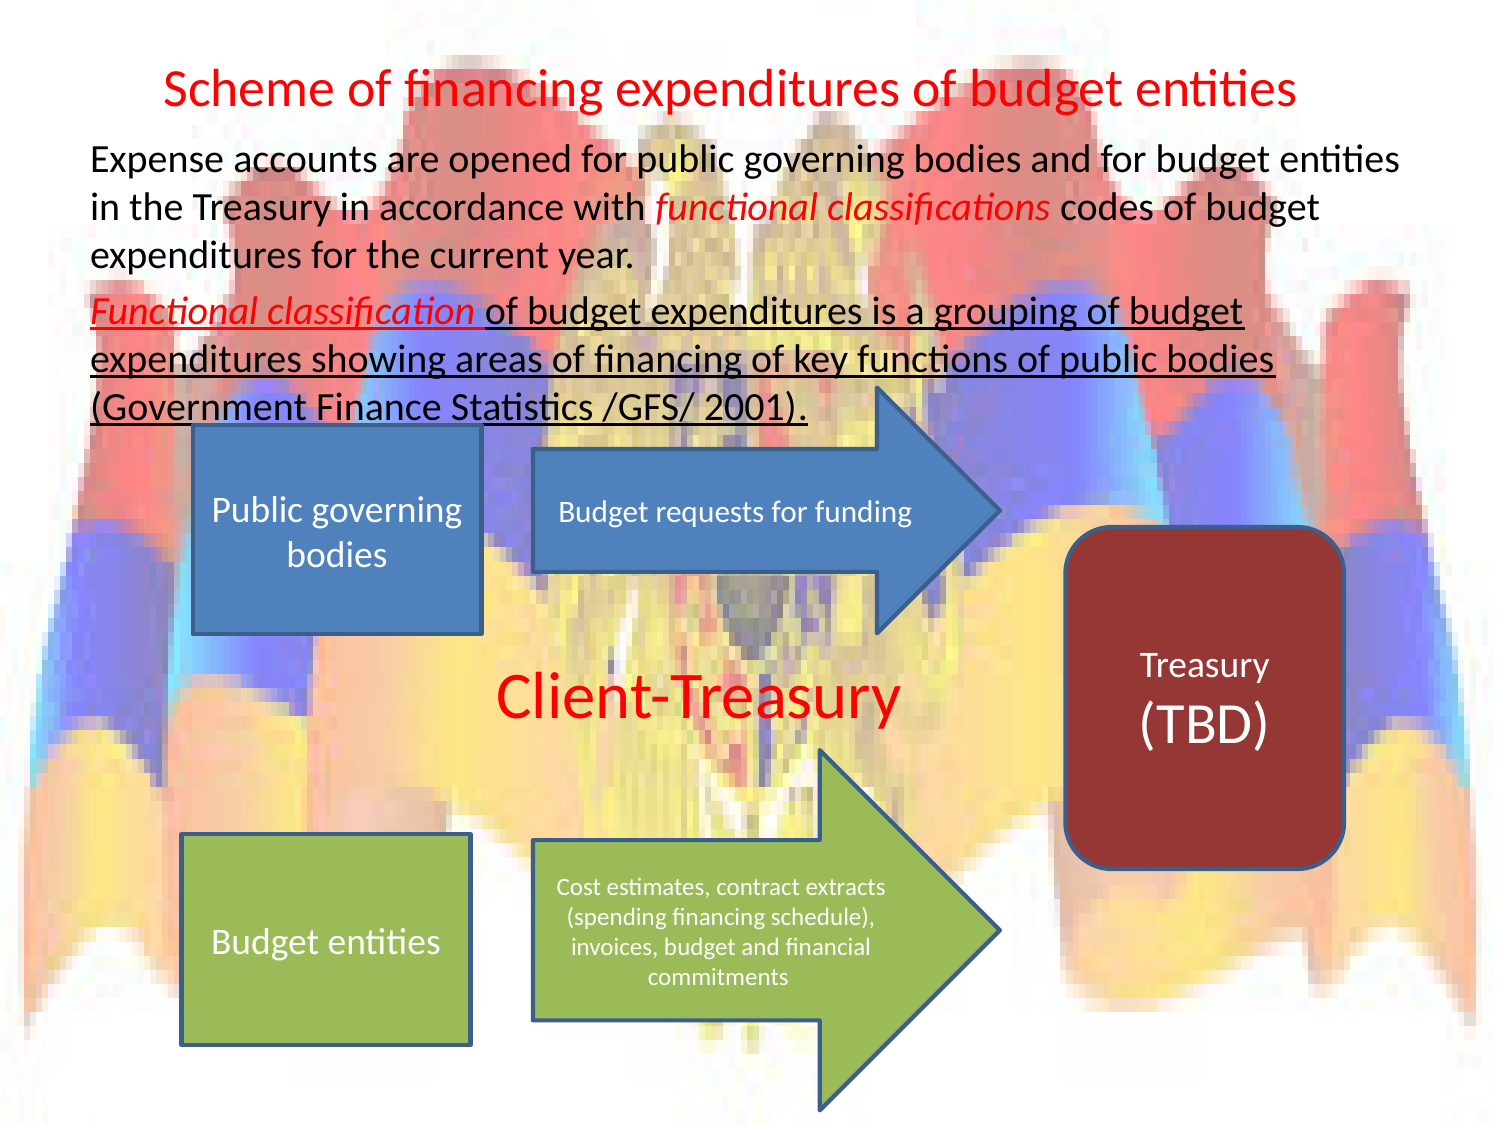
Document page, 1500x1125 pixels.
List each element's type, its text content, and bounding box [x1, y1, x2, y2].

text_box Public governing bodies [191, 423, 484, 636]
text_box Budget entities [179, 832, 473, 1047]
list Expense accounts are opened for public governing bodies and for budget entities in the Treasury in accordance with functional classifications codes of budget expenditures for the current year. Functional classification of budget expenditures is a grouping of budget expenditures showing areas of financing of key functions of public bodies (Government Finance Statistics /GFS/ 2001). [75, 125, 1425, 438]
text_box Budget requests for funding [530, 385, 1003, 636]
text_box Treasury (TBD) [1063, 524, 1347, 872]
title Scheme of financing expenditures of budget entities [0, 45, 1463, 125]
text_box Cost estimates, contract extracts (spending financing schedule), invoices, budget and financial commitments [530, 785, 1003, 1113]
text_box Client-Treasury [481, 644, 974, 785]
